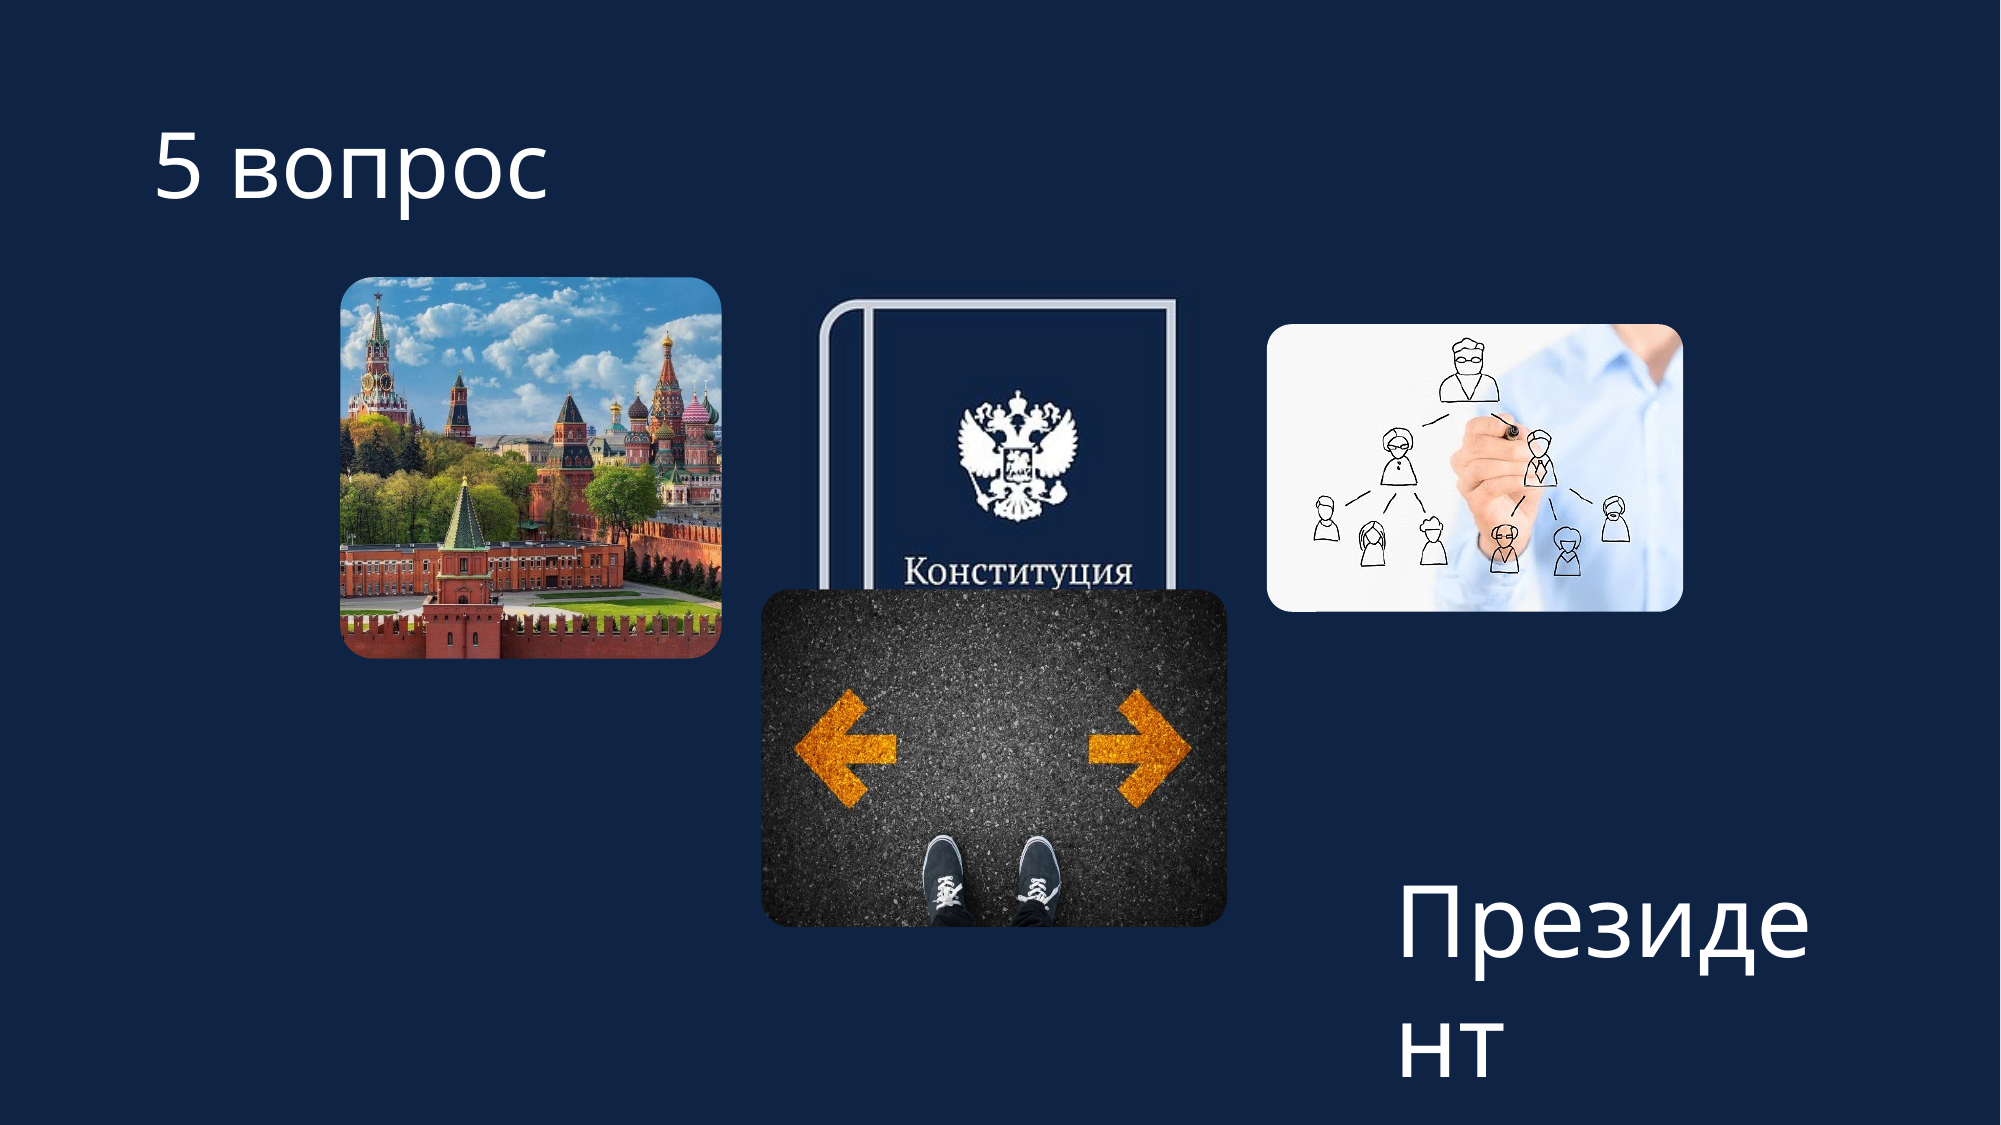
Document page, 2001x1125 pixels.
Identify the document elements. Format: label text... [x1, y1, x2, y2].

picture [0, 0, 2001, 1125]
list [340, 277, 722, 659]
text_box Президент [1379, 849, 1880, 1105]
title 5 вопрос [137, 59, 1863, 278]
